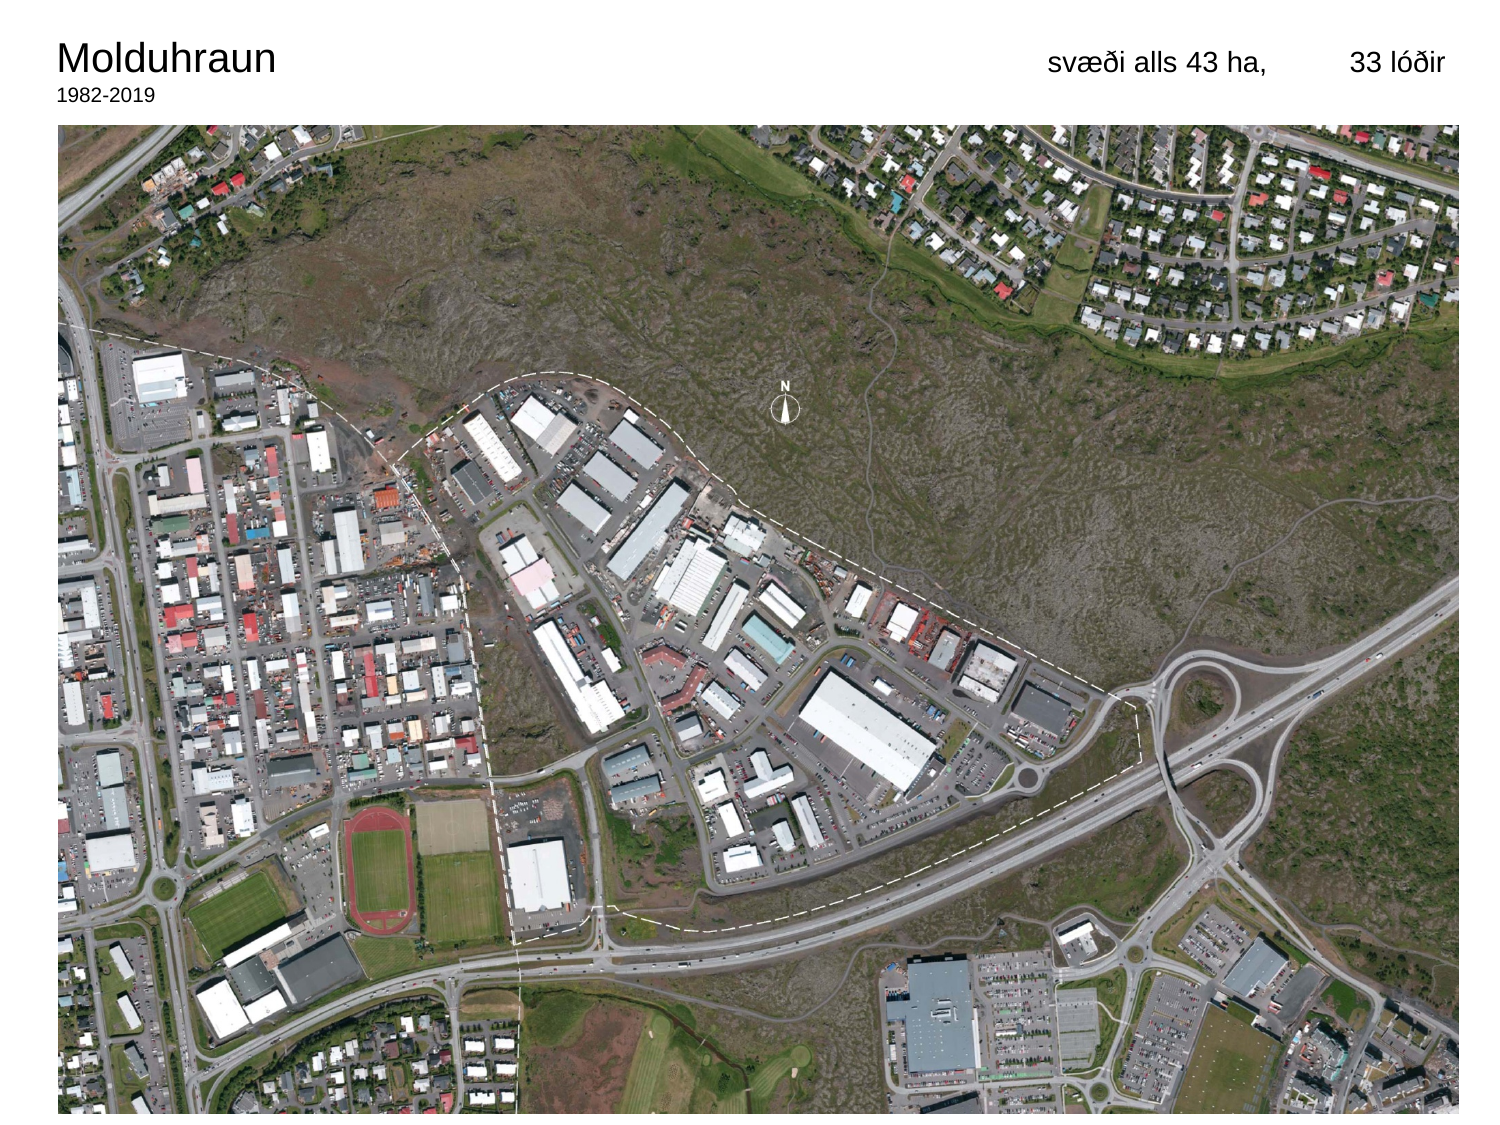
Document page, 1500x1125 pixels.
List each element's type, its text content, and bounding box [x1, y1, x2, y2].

title Molduhraun svæði alls 43 ha, 33 lóðir 1982-2019 [40, 0, 1500, 138]
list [57, 125, 1459, 1114]
